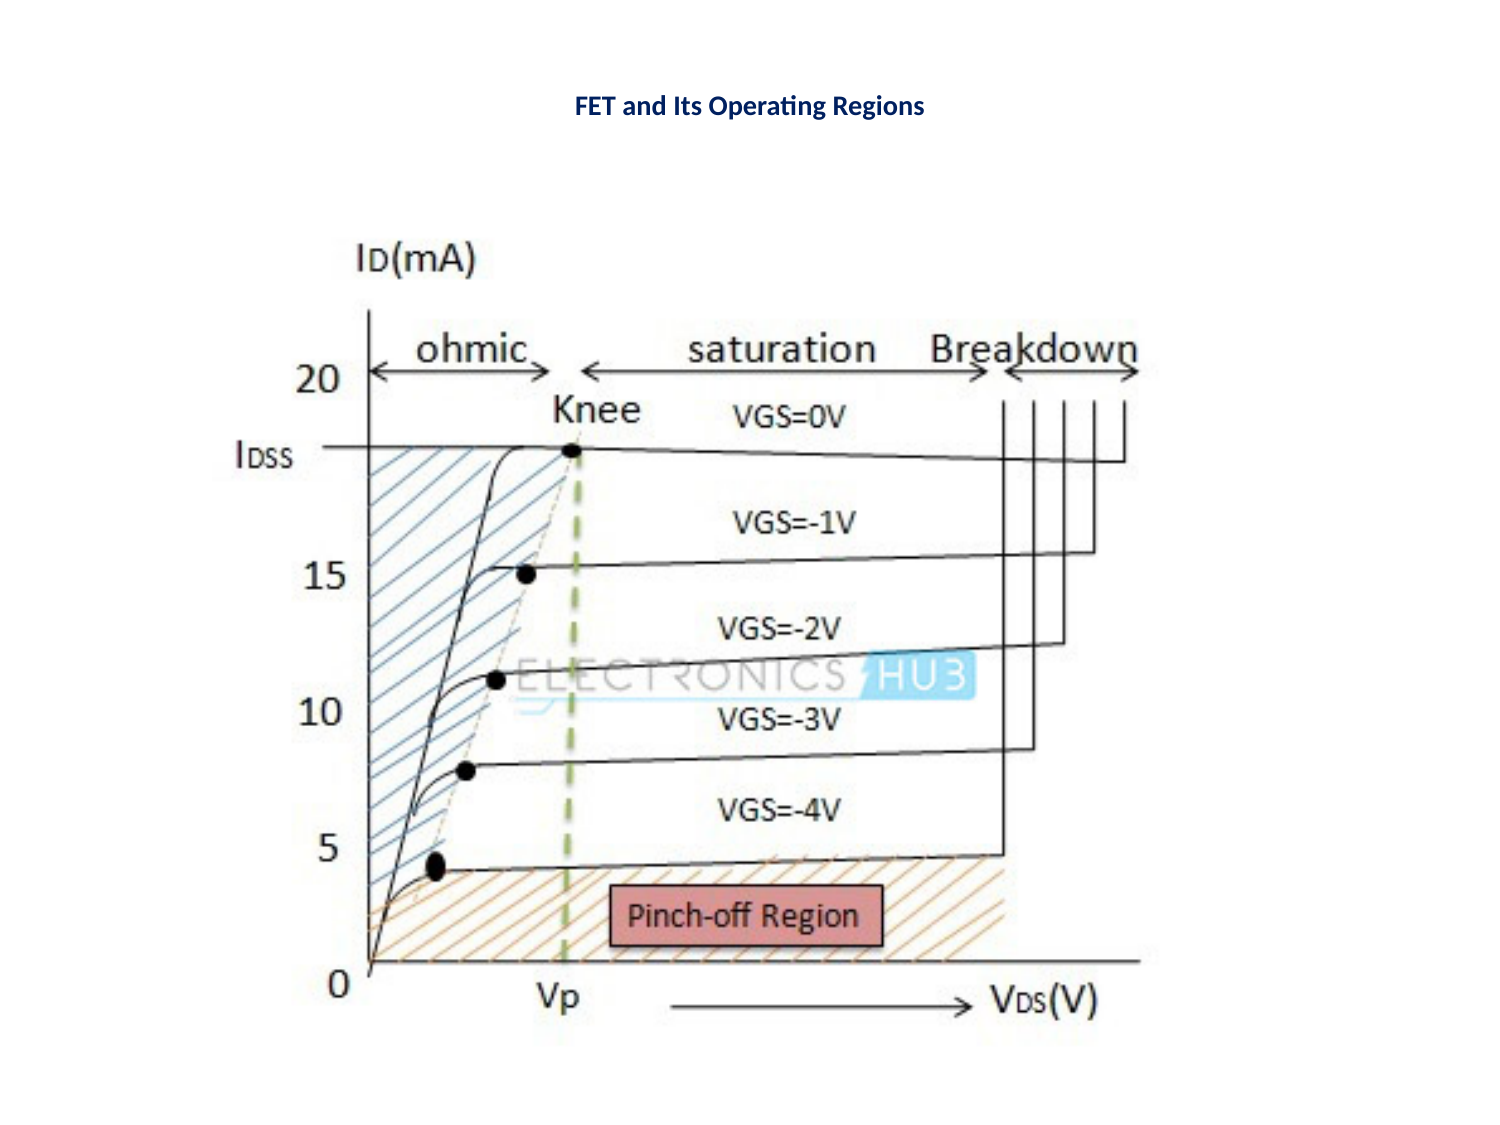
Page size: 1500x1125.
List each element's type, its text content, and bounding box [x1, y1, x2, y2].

title FET and Its Operating Regions [75, 45, 1425, 163]
picture [212, 199, 1276, 1074]
